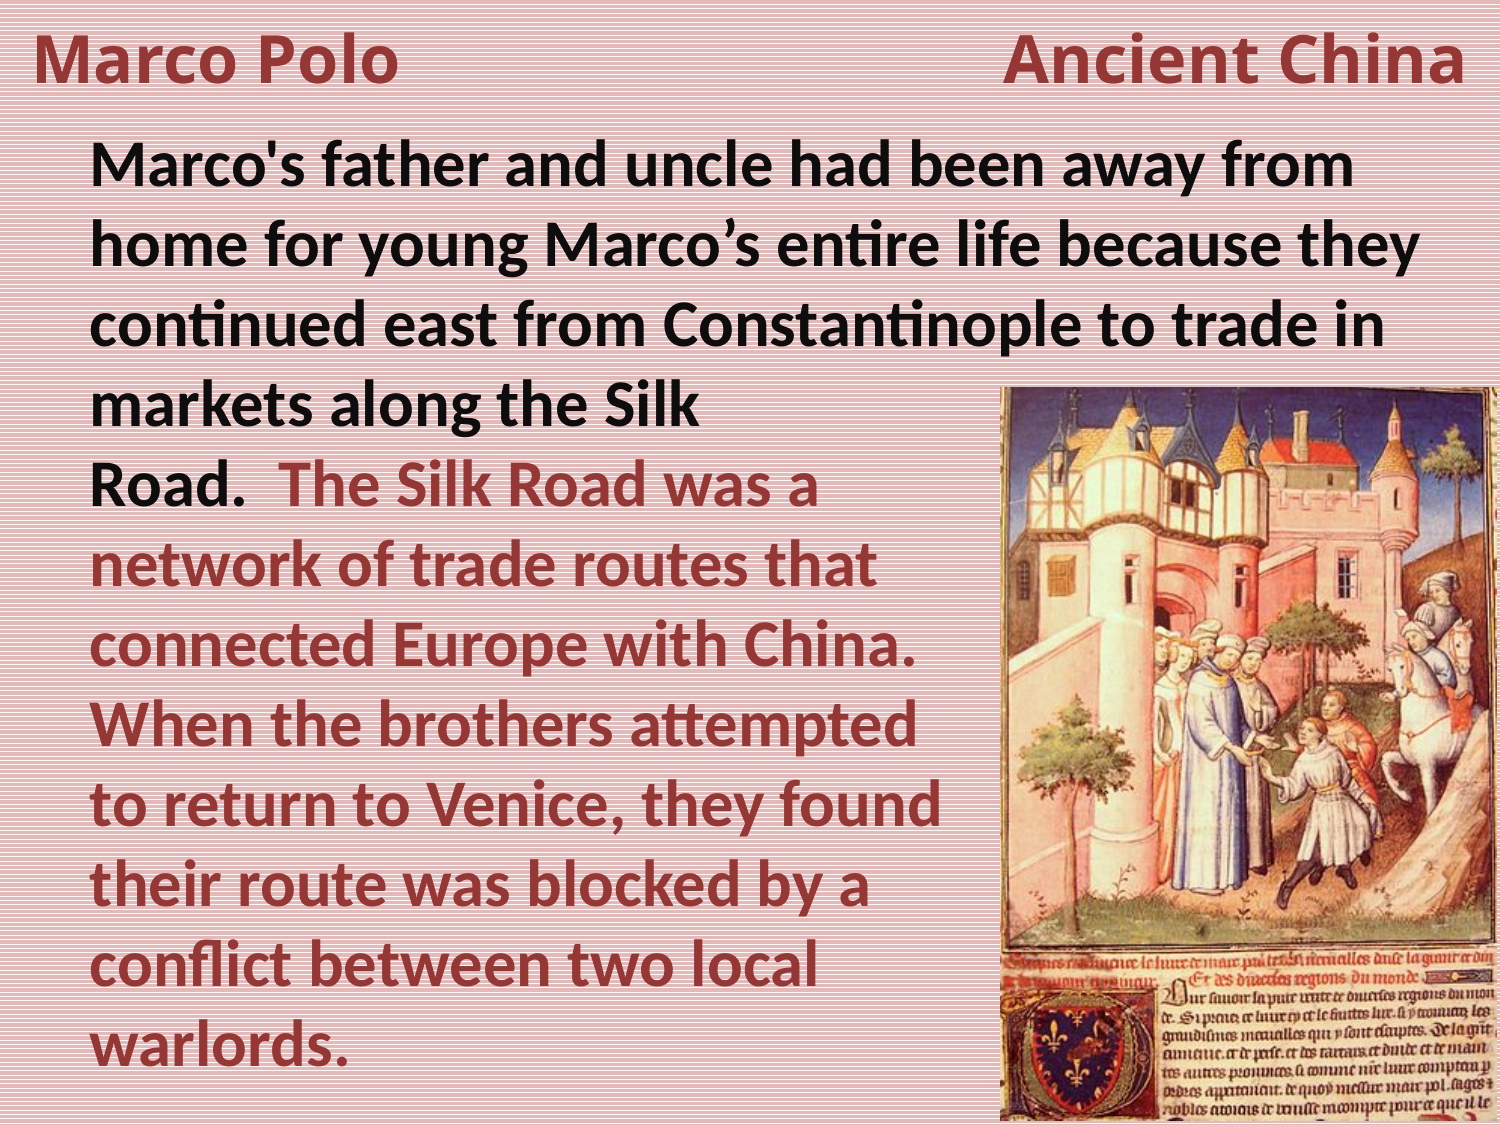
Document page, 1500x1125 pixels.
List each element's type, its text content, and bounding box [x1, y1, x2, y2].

text_box Marco Polo Ancient China [0, 0, 1500, 113]
text_box Marco's father and uncle had been away from home for young Marco’s entire life because they continued east from Constantinople to trade in markets along the Silk Road. The Silk Road was a network of trade routes that connected Europe with China. When the brothers attempted to return to Venice, they found their route was blocked by a conflict between two local warlords. [74, 113, 1438, 1125]
picture [1000, 387, 1498, 1121]
